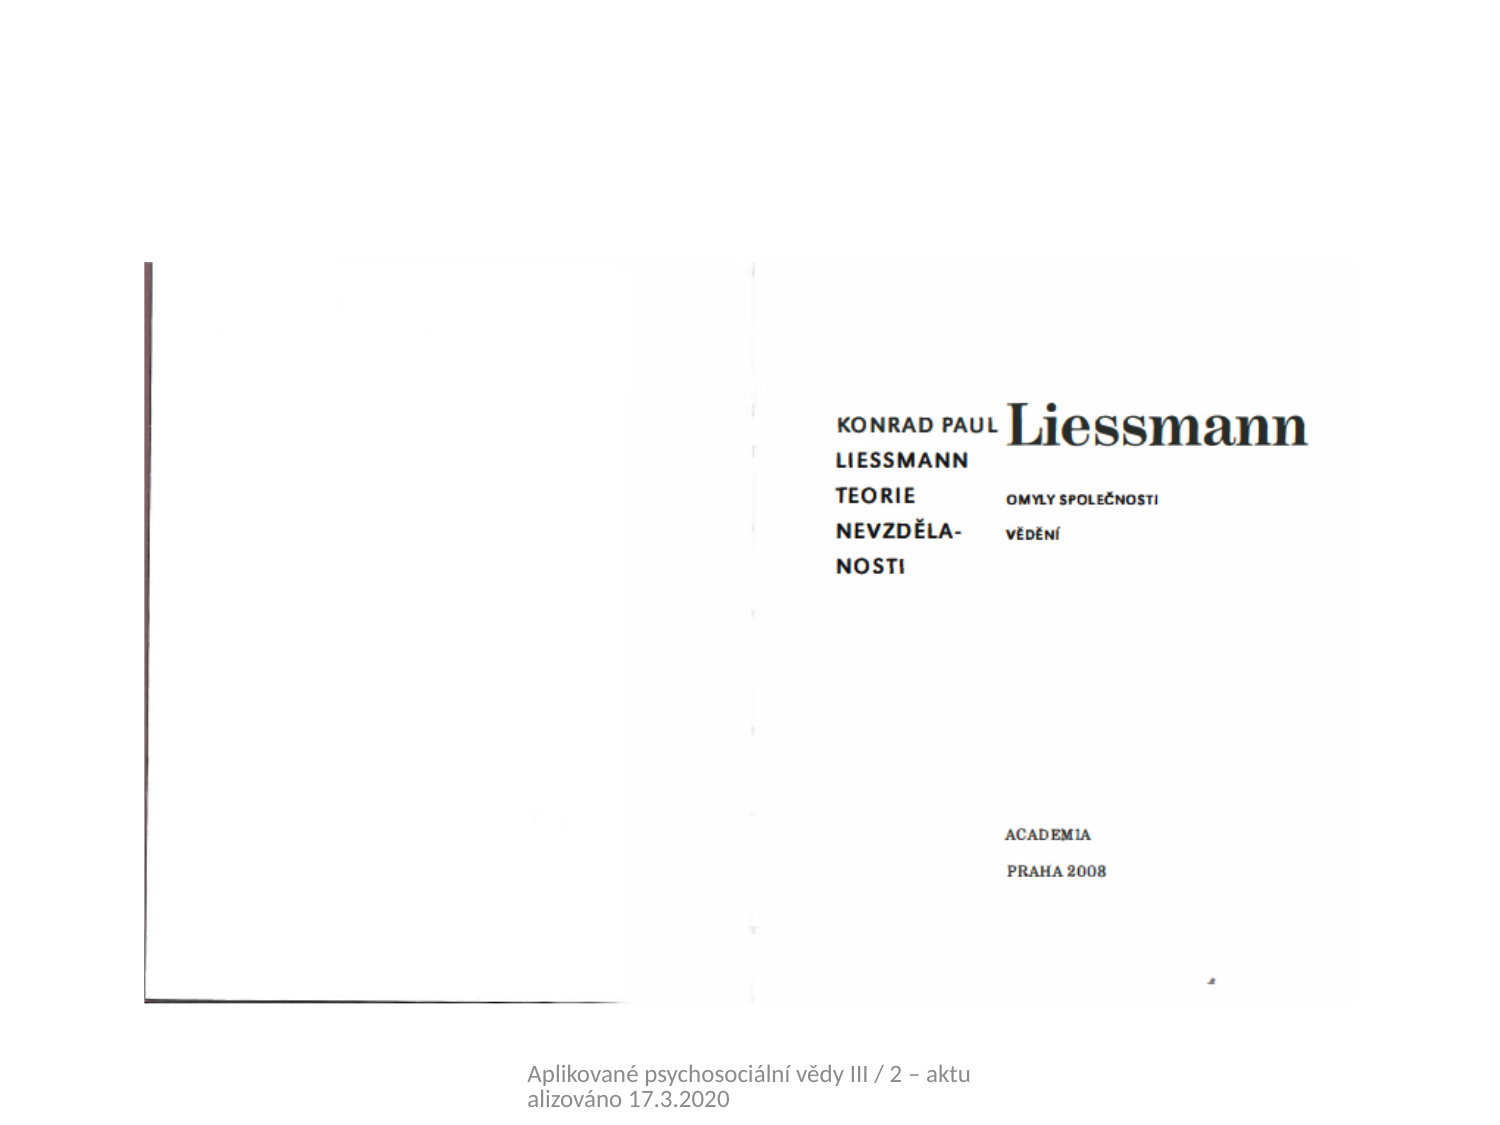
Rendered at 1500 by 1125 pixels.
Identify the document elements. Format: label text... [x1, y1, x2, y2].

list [143, 262, 1356, 1006]
footer Aplikované psychosociální vědy III / 2 – aktualizováno 17.3.2020 [512, 1042, 988, 1103]
